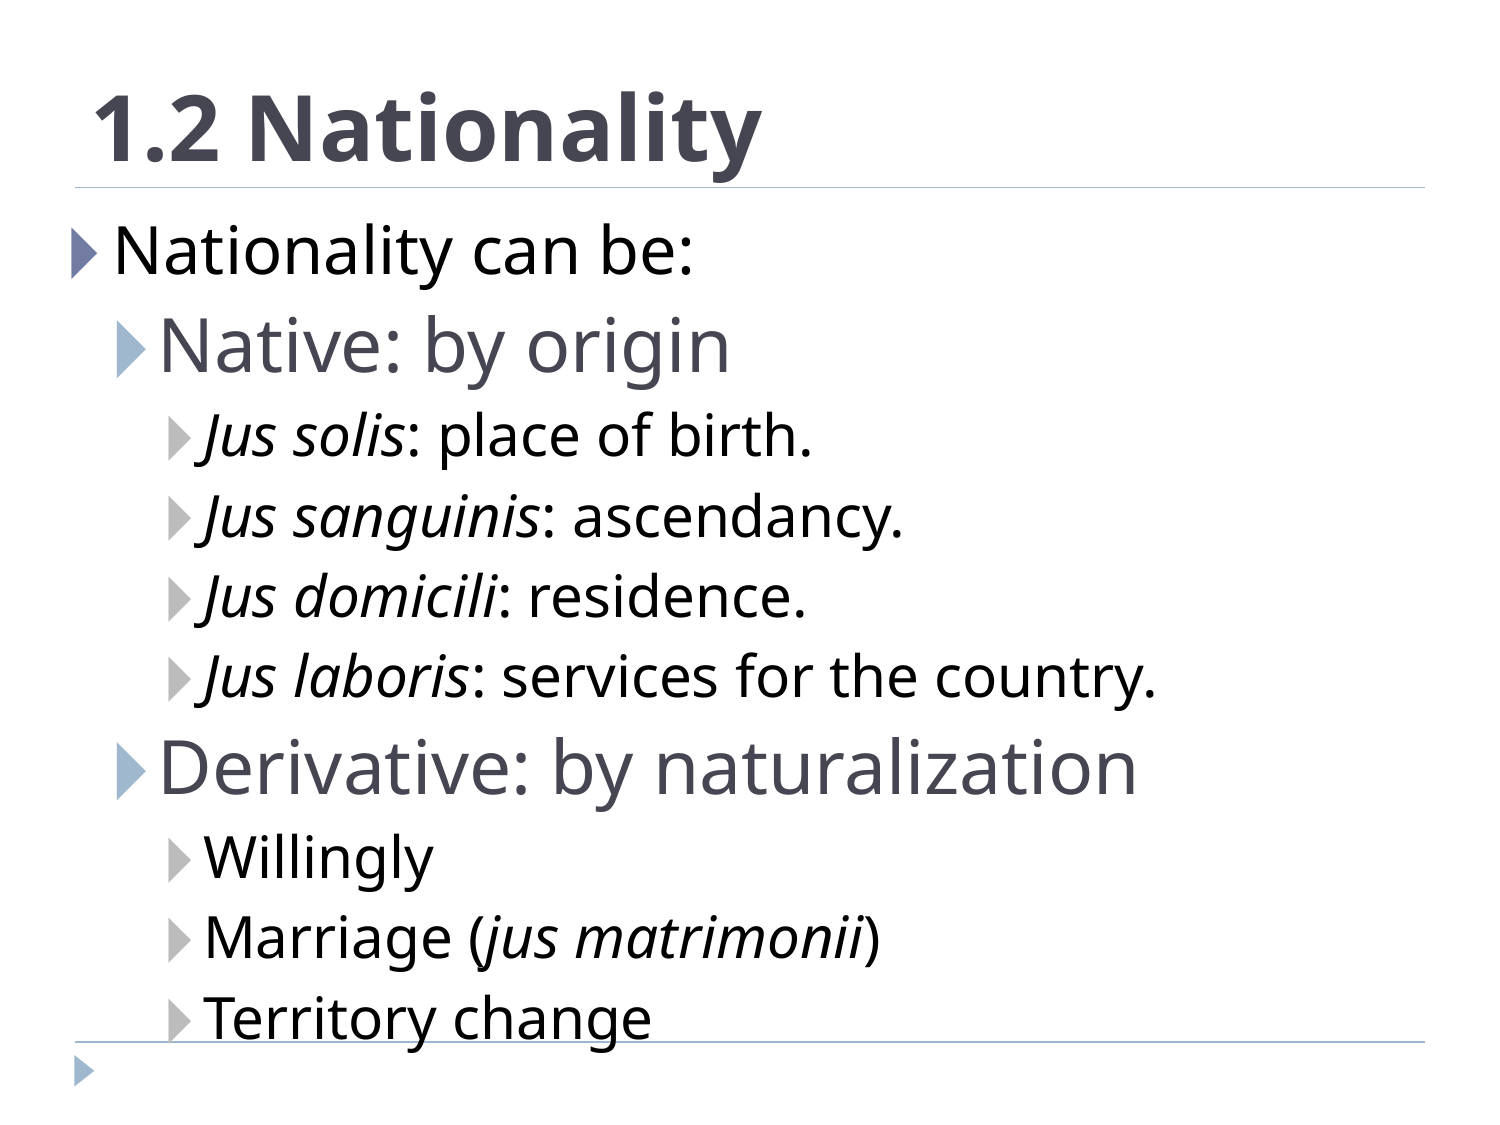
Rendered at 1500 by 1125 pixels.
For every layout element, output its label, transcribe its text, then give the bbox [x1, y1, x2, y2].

title 1.2 Nationality [75, 24, 1425, 188]
list Nationality can be: Native: by origin Jus solis: place of birth. Jus sanguinis: ascendancy. Jus domicili: residence. Jus laboris: services for the country. Derivative: by naturalization Willingly Marriage (jus matrimonii) Territory change [53, 200, 1447, 1010]
